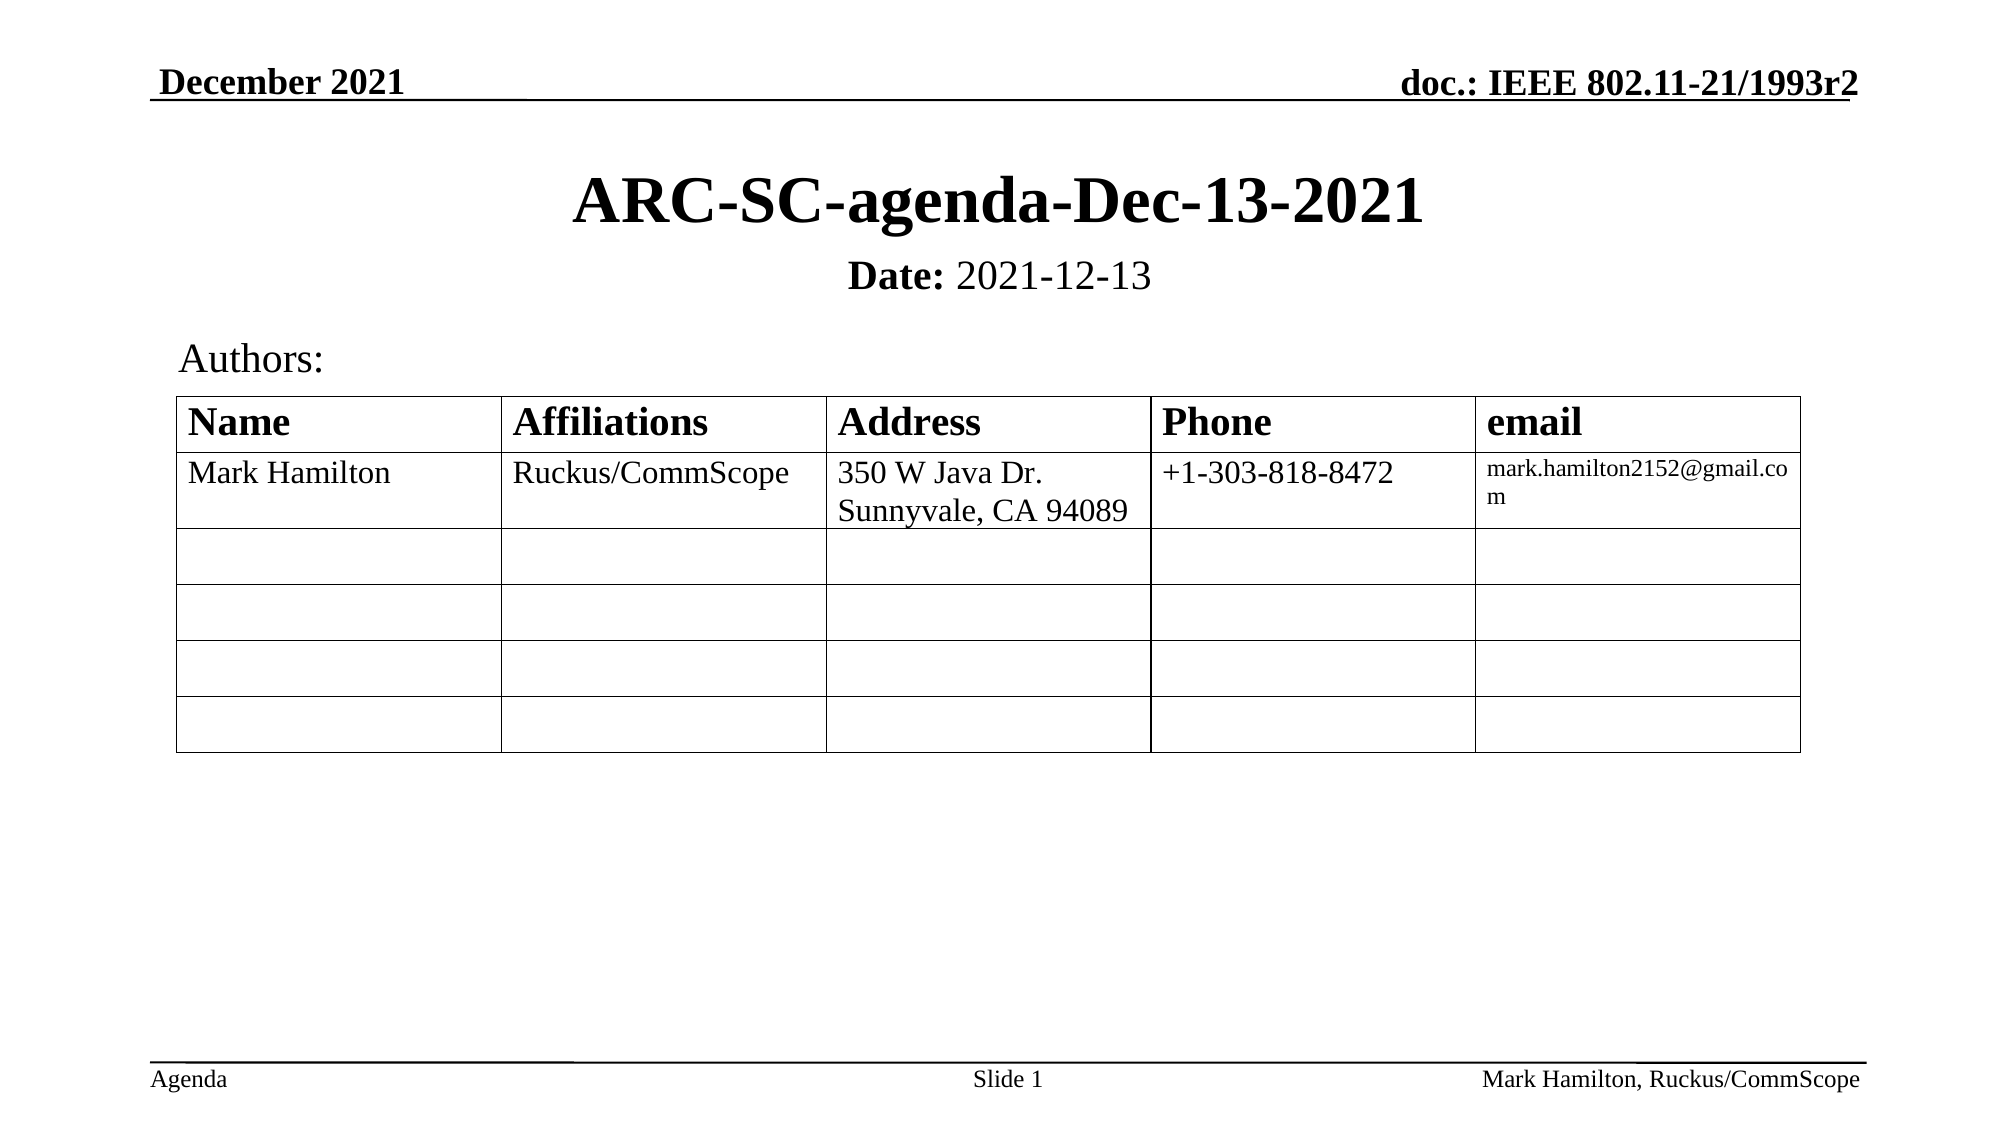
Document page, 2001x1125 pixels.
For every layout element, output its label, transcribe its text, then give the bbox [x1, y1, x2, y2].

subtitle Date: 2021-12-13 [299, 239, 1701, 319]
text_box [161, 396, 1850, 804]
title ARC-SC-agenda-Dec-13-2021 [149, 151, 1851, 241]
text_box Authors: [162, 323, 401, 387]
slide_number Slide 1 [950, 1061, 1067, 1123]
